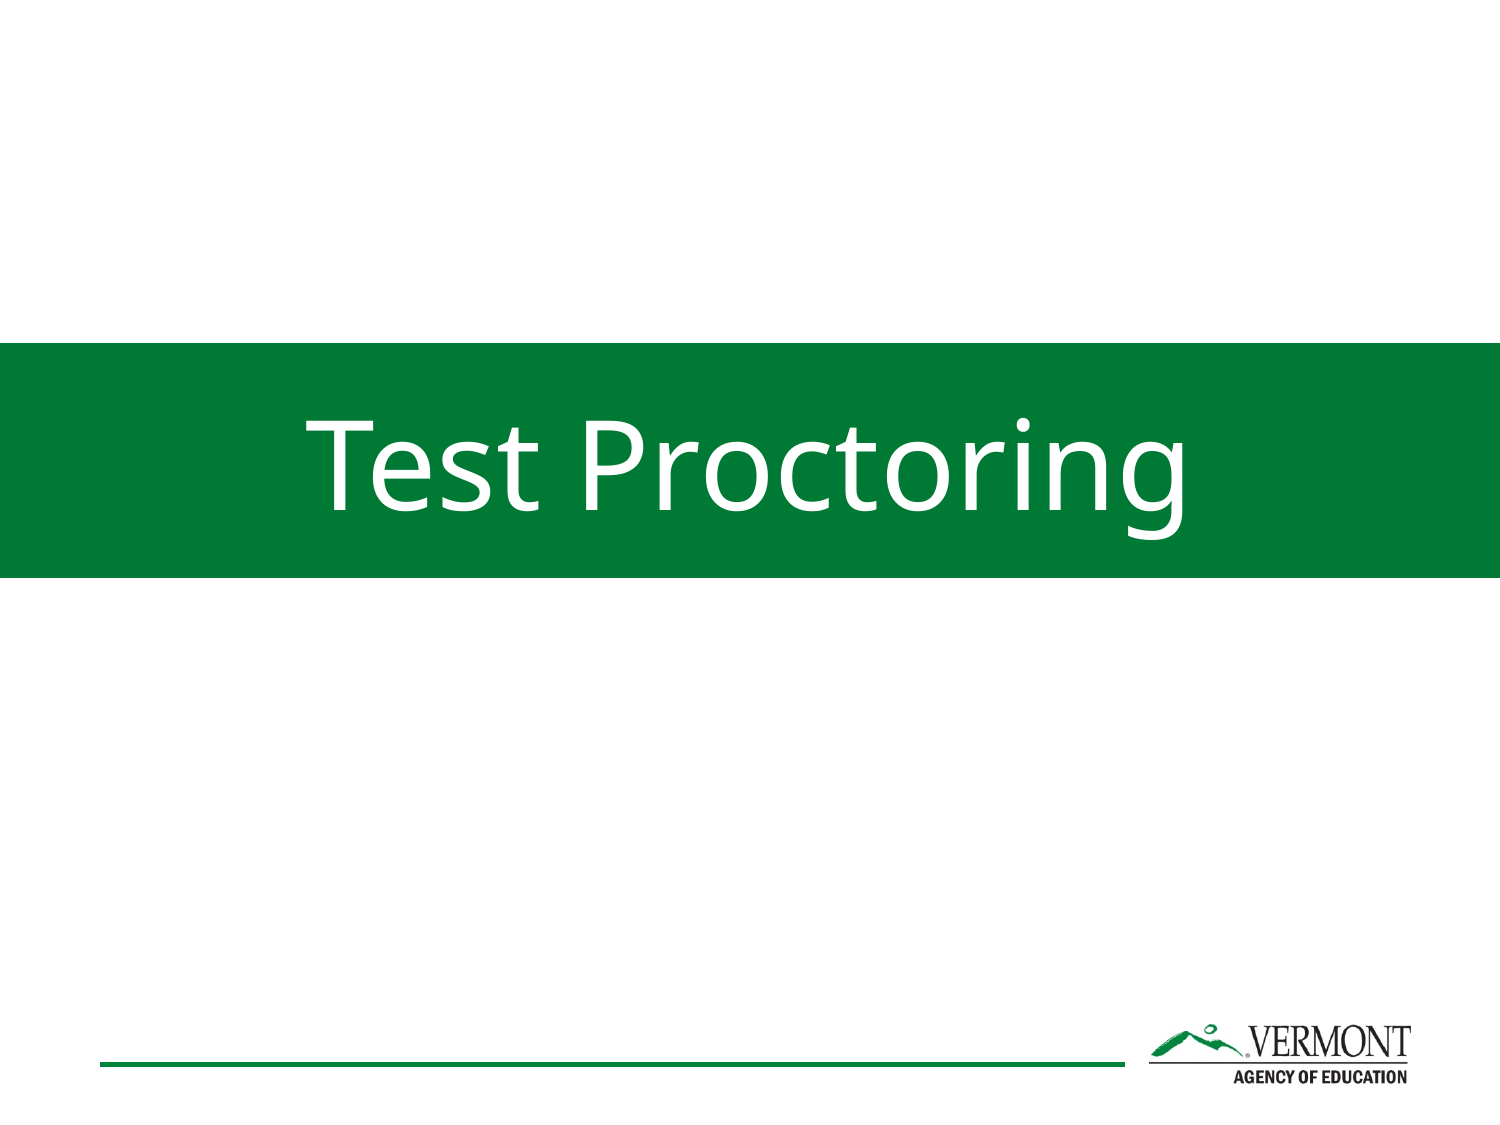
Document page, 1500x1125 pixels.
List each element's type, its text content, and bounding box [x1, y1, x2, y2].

picture [1149, 1024, 1411, 1101]
text_box Test Proctoring [0, 343, 1500, 578]
